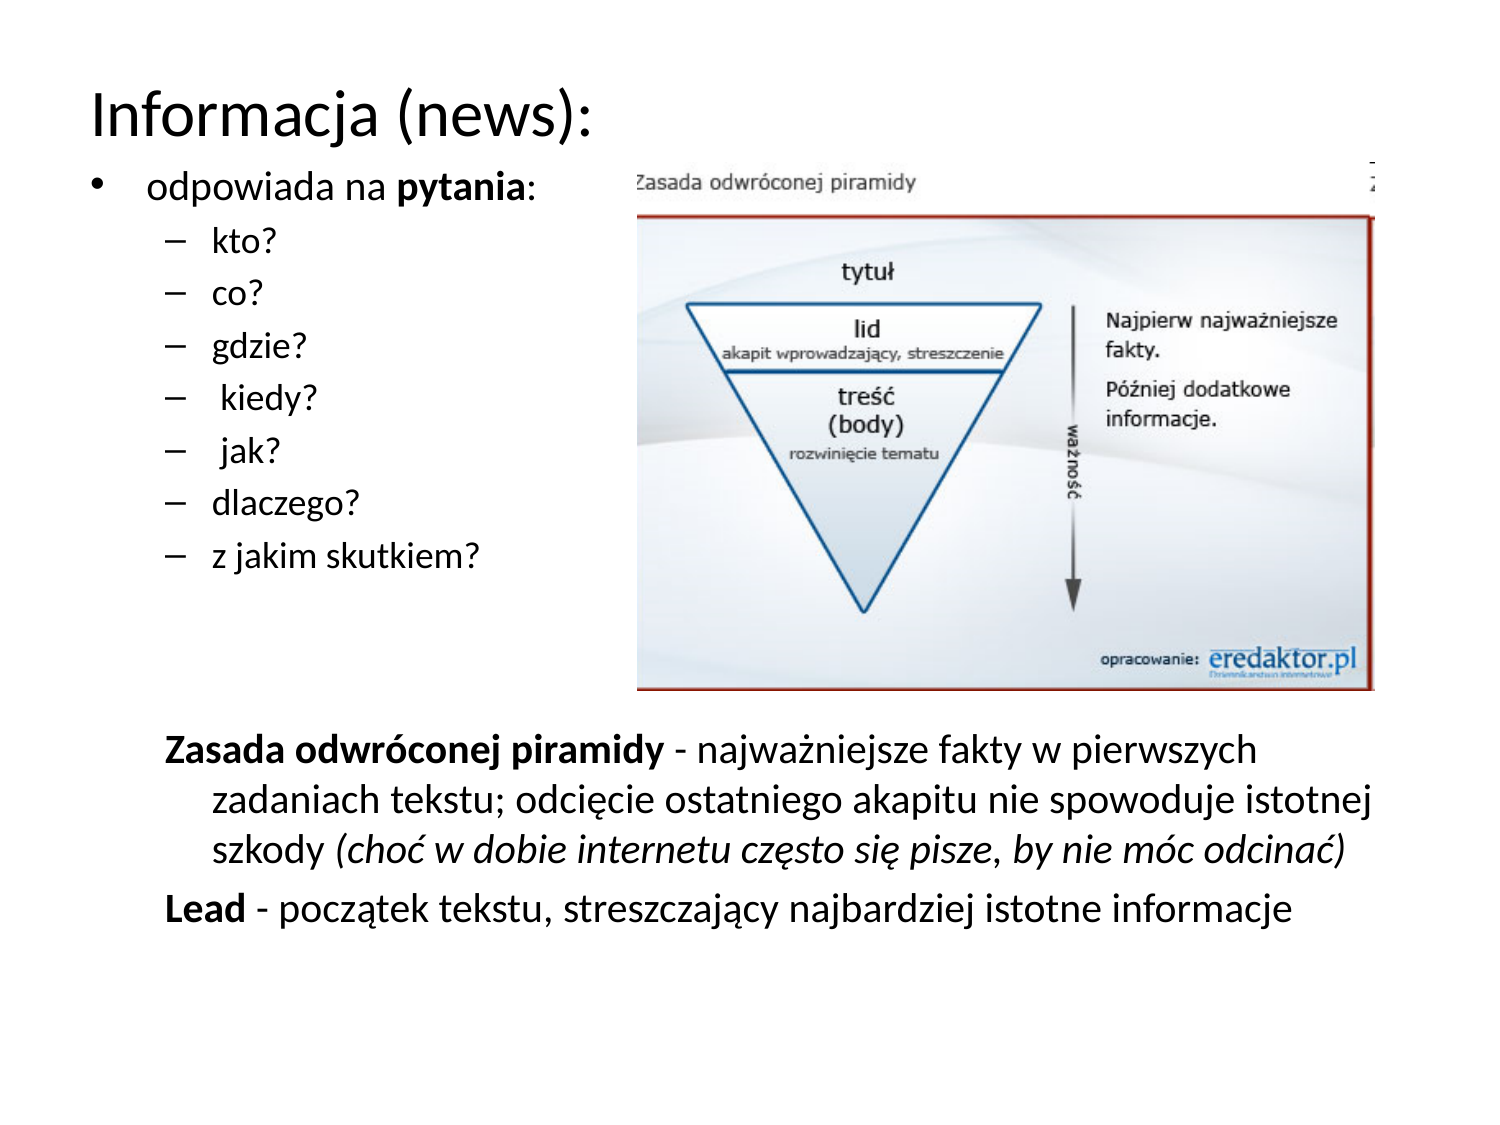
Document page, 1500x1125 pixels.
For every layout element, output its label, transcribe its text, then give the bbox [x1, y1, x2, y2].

list Informacja (news): odpowiada na pytania: kto? co? gdzie? kiedy? jak? dlaczego? z jakim skutkiem? Zasada odwróconej piramidy - najważniejsze fakty w pierwszych zadaniach tekstu; odcięcie ostatniego akapitu nie spowoduje istotnej szkody (choć w dobie internetu często się pisze, by nie móc odcinać) Lead - początek tekstu, streszczający najbardziej istotne informacje [75, 62, 1425, 1005]
picture [637, 162, 1376, 691]
